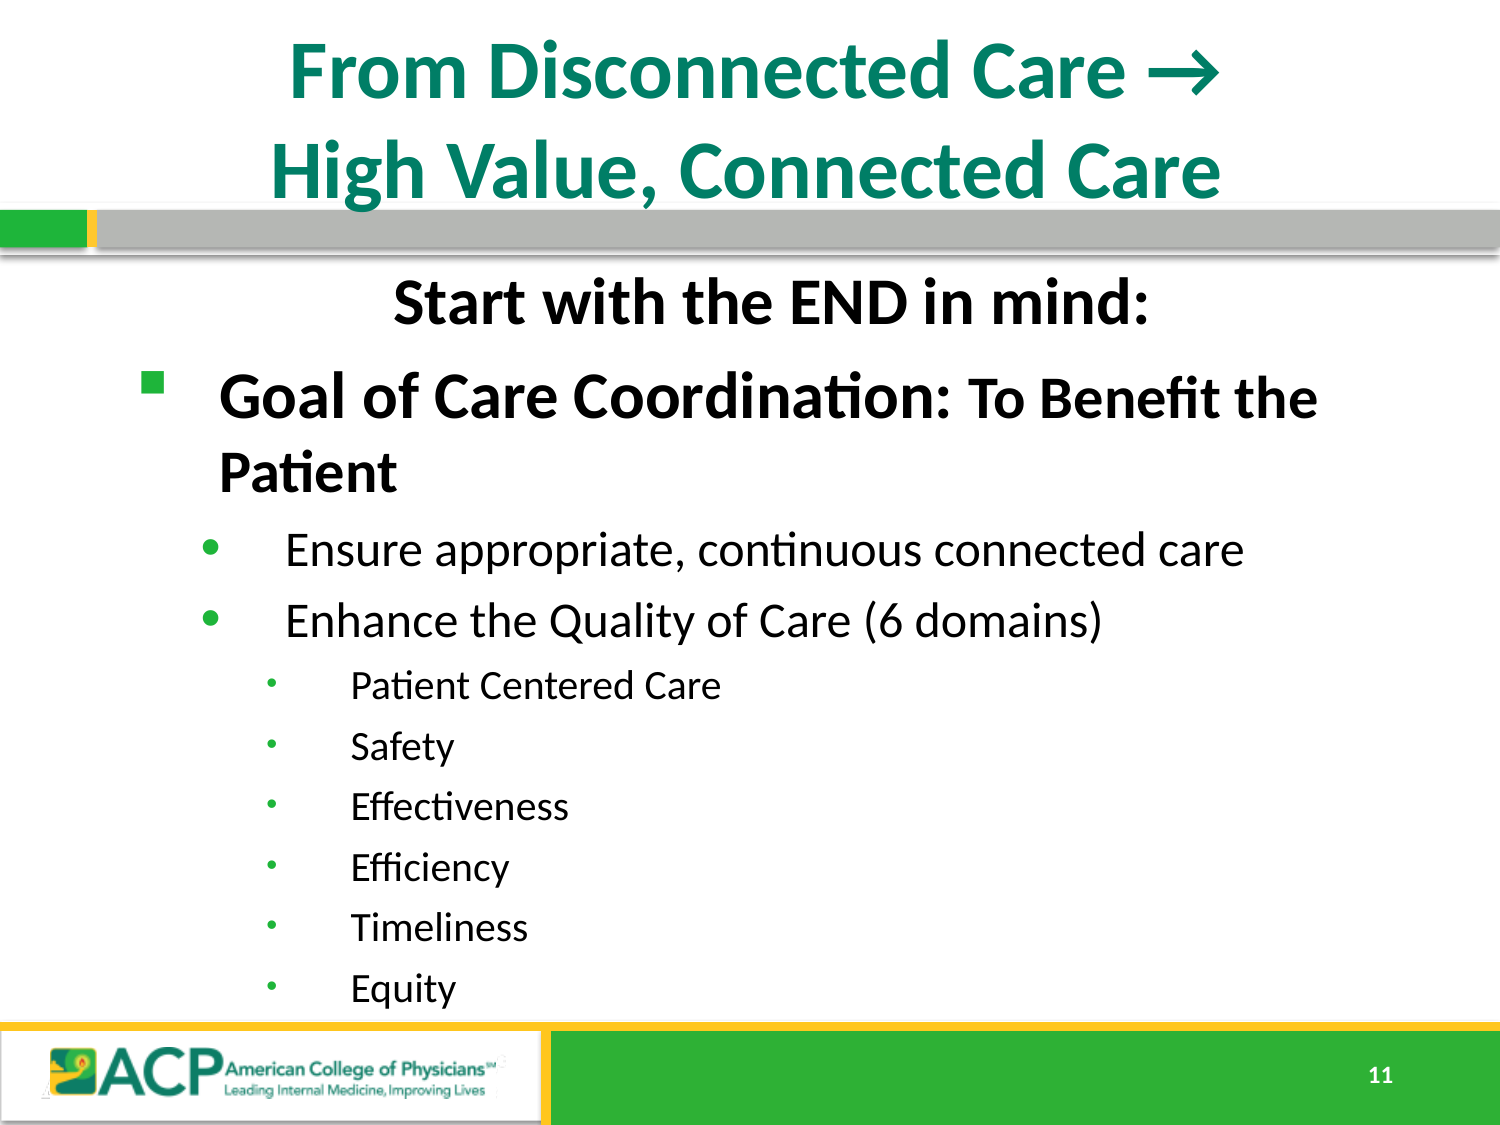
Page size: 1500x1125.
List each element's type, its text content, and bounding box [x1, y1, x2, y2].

list Start with the END in mind: Goal of Care Coordination: To Benefit the Patient Ensure appropriate, continuous connected care Enhance the Quality of Care (6 domains) Patient Centered Care Safety Effectiveness Efficiency Timeliness Equity [112, 249, 1425, 1025]
title From Disconnected Care → High Value, Connected Care [187, 37, 1325, 193]
picture [50, 1047, 496, 1099]
